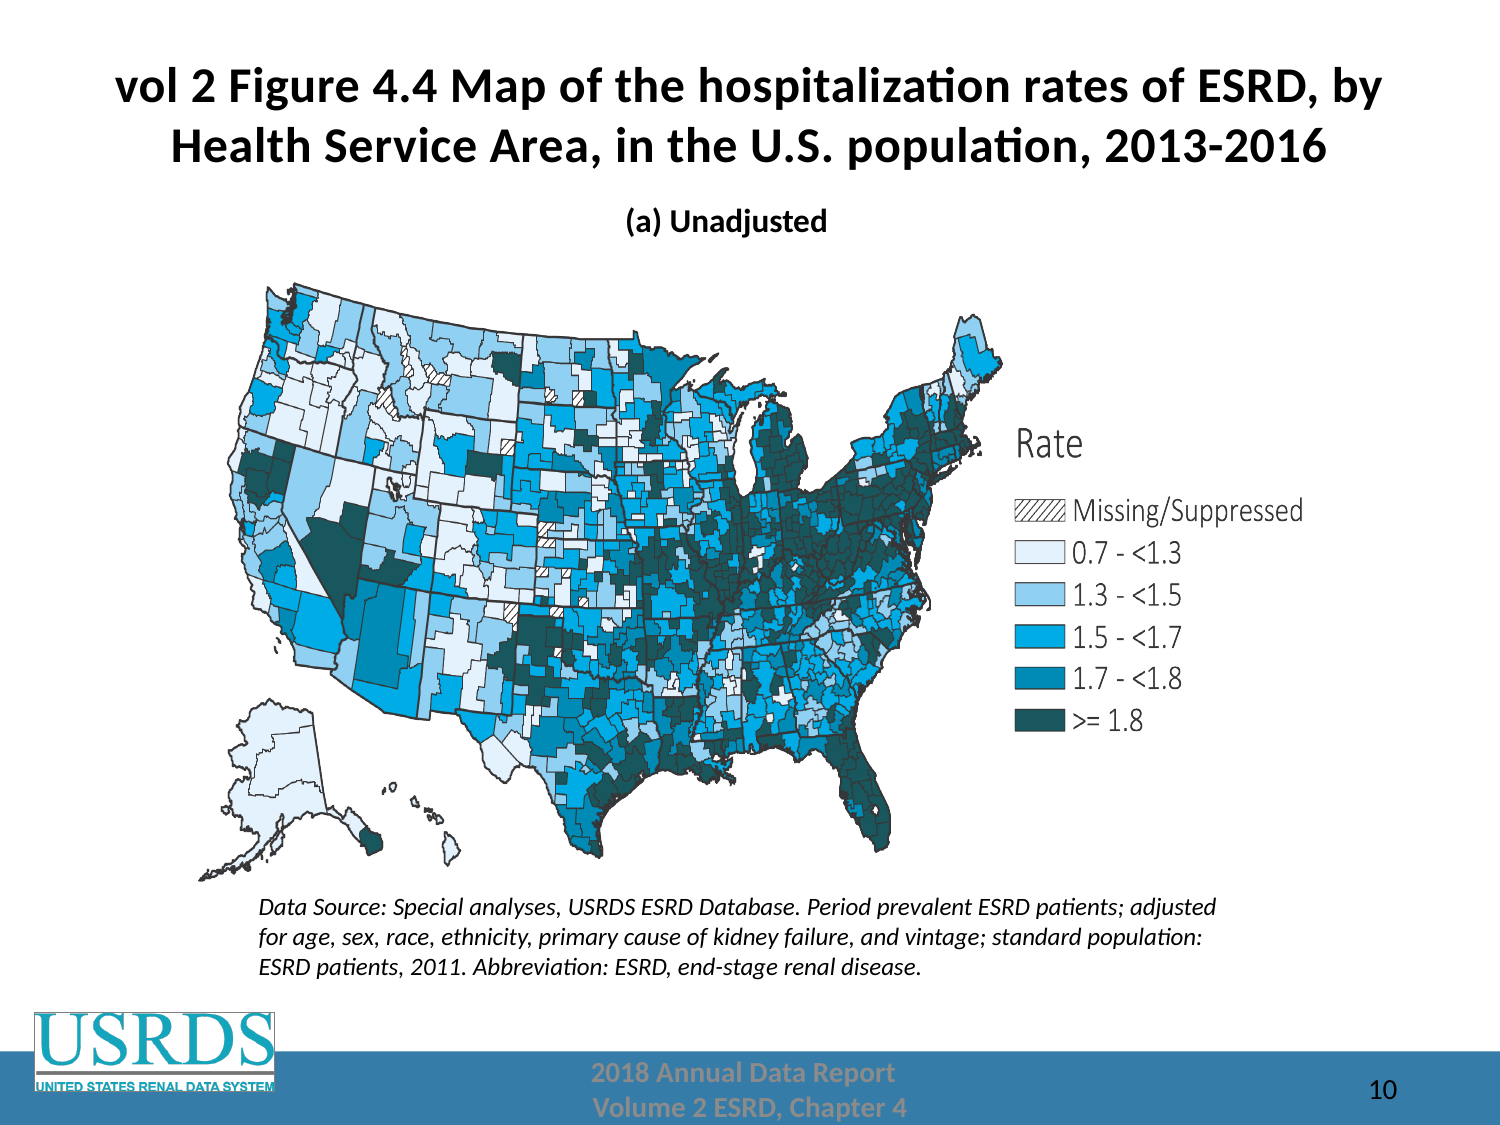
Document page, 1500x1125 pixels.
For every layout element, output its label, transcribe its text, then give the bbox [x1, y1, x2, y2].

title vol 2 Figure 4.4 Map of the hospitalization rates of ESRD, by Health Service Area, in the U.S. population, 2013-2016 [75, 45, 1425, 233]
slide_number 10 [1262, 1062, 1413, 1108]
text_box Data Source: Special analyses, USRDS ESRD Database. Period prevalent ESRD patients; adjusted for age, sex, race, ethnicity, primary cause of kidney failure, and vintage; standard population: ESRD patients, 2011. Abbreviation: ESRD, end-stage renal disease. [243, 891, 1257, 988]
footer 2018 Annual Data Report Volume 2 ESRD, Chapter 4 [496, 1051, 1004, 1125]
picture [35, 1013, 274, 1091]
picture [198, 282, 1302, 882]
text_box (a) Unadjusted [595, 191, 858, 247]
